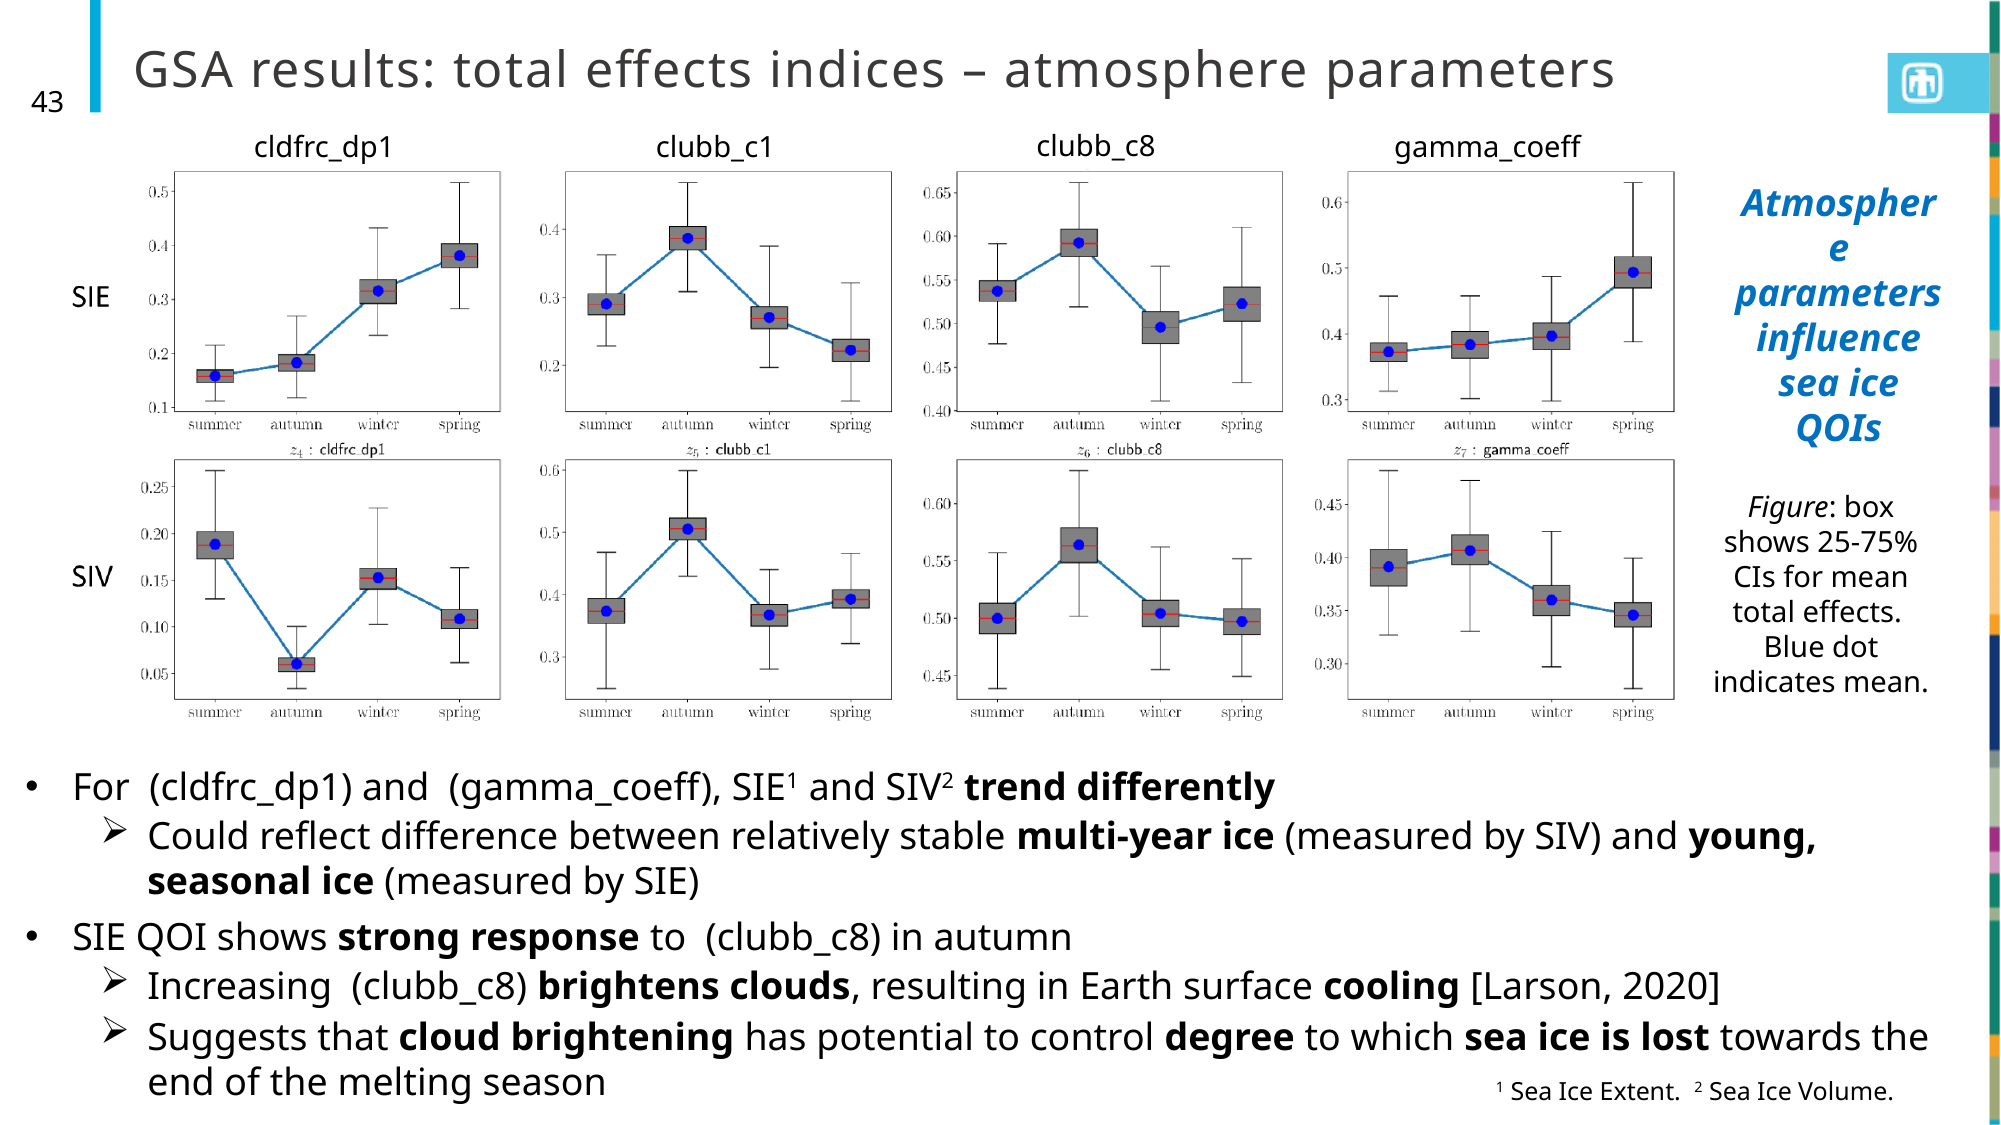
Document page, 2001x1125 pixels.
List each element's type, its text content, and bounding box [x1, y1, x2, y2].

picture [1901, 62, 1944, 104]
picture [1990, 1, 1999, 215]
text_box Figure: box shows 25-75% CIs for mean total effects. Blue dot indicates mean. [1730, 481, 1947, 706]
text_box Atmosphere parameters influence sea ice QOIs [1730, 171, 1960, 457]
title GSA results: total effects indices – atmosphere parameters [118, 11, 1769, 106]
slide_number 43 [10, 73, 80, 133]
picture [39, 127, 1720, 724]
text_box 1 Sea Ice Extent. 2 Sea Ice Volume. [1481, 1067, 2000, 1113]
picture [1990, 1113, 1999, 1120]
picture [1990, 330, 1999, 1067]
